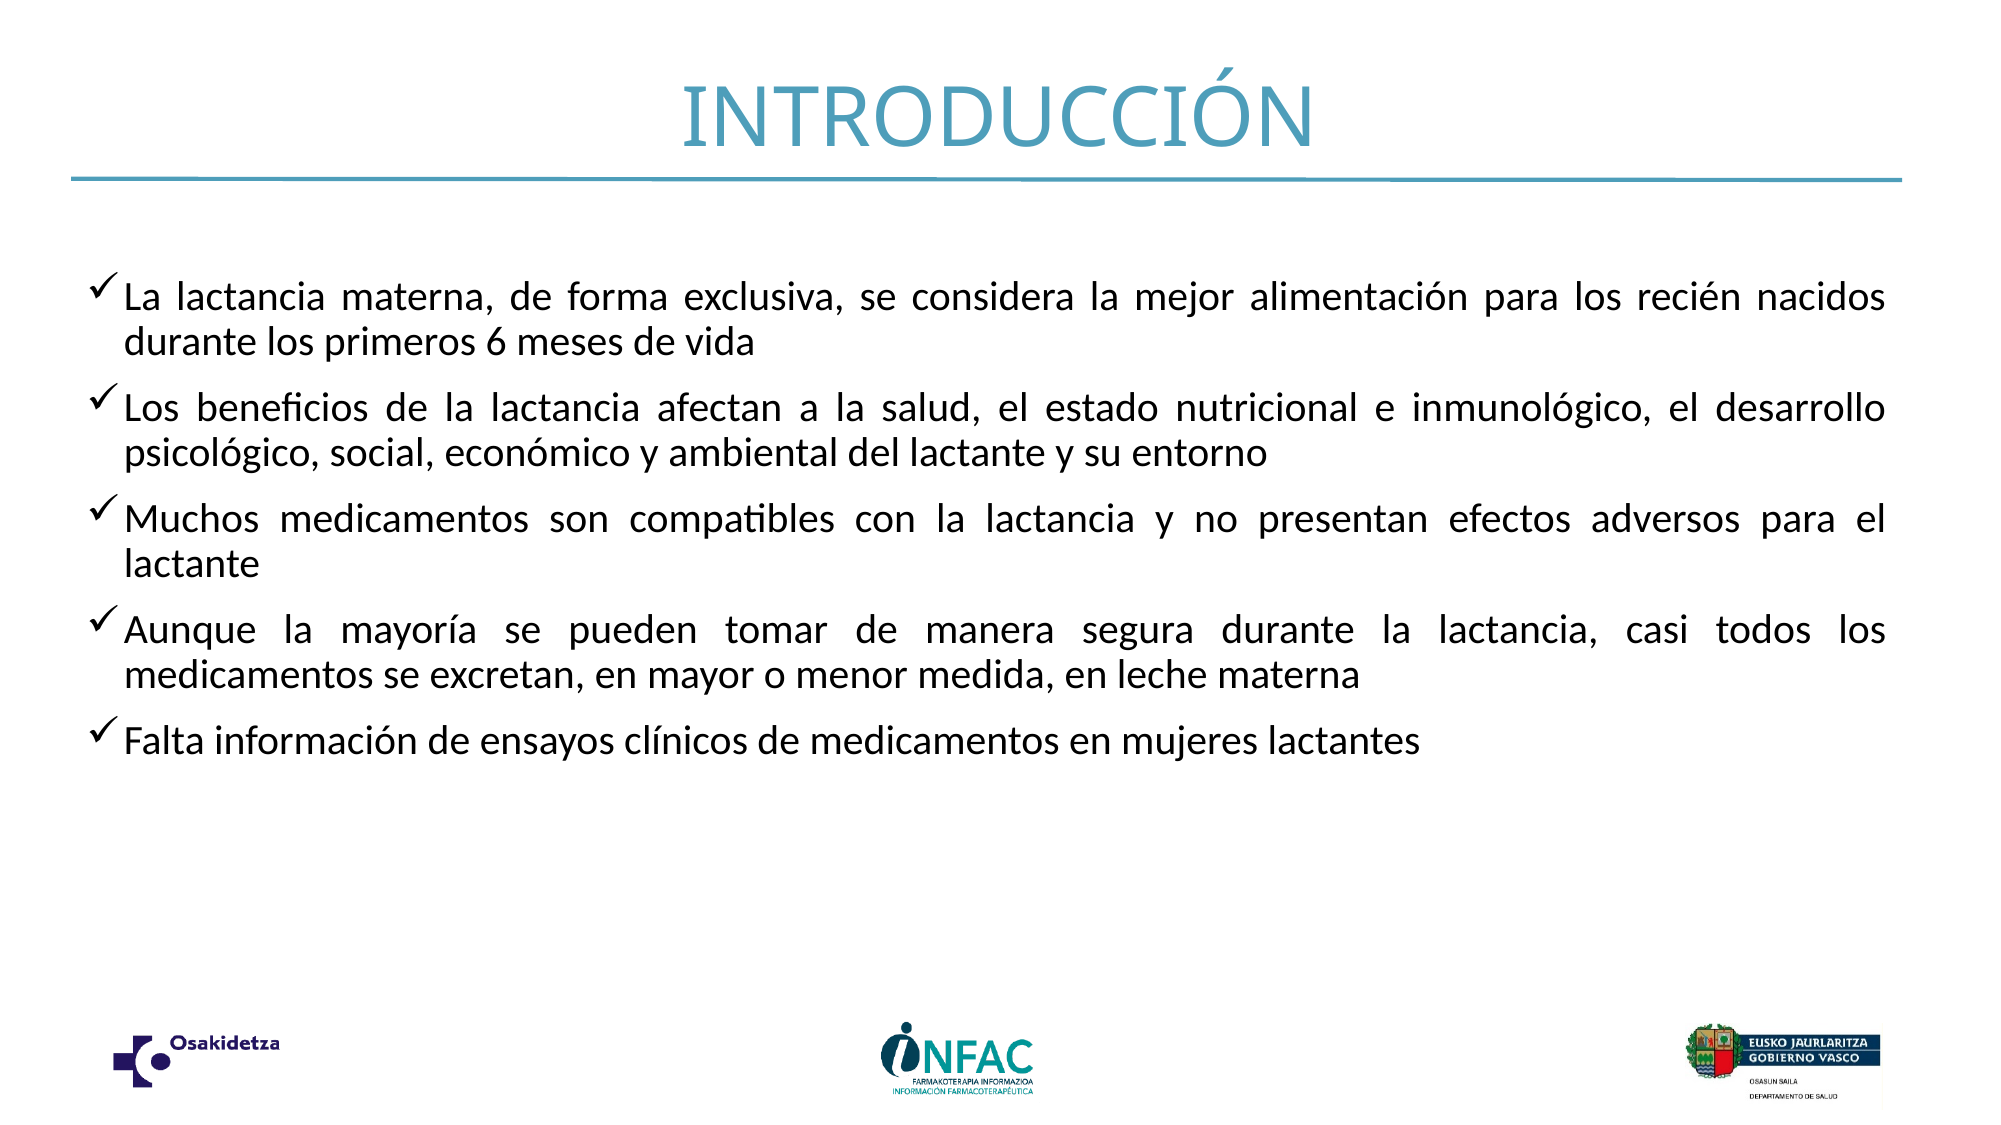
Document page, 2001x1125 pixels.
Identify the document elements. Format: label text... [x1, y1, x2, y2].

list La lactancia materna, de forma exclusiva, se considera la mejor alimentación para los recién nacidos durante los primeros 6 meses de vida Los beneficios de la lactancia afectan a la salud, el estado nutricional e inmunológico, el desarrollo psicológico, social, económico y ambiental del lactante y su entorno Muchos medicamentos son compatibles con la lactancia y no presentan efectos adversos para el lactante Aunque la mayoría se pueden tomar de manera segura durante la lactancia, casi todos los medicamentos se excretan, en mayor o menor medida, en leche materna Falta información de ensayos clínicos de medicamentos en mujeres lactantes [71, 266, 1903, 1015]
title INTRODUCCIÓN [137, 59, 1863, 177]
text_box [101, 1014, 1883, 1110]
